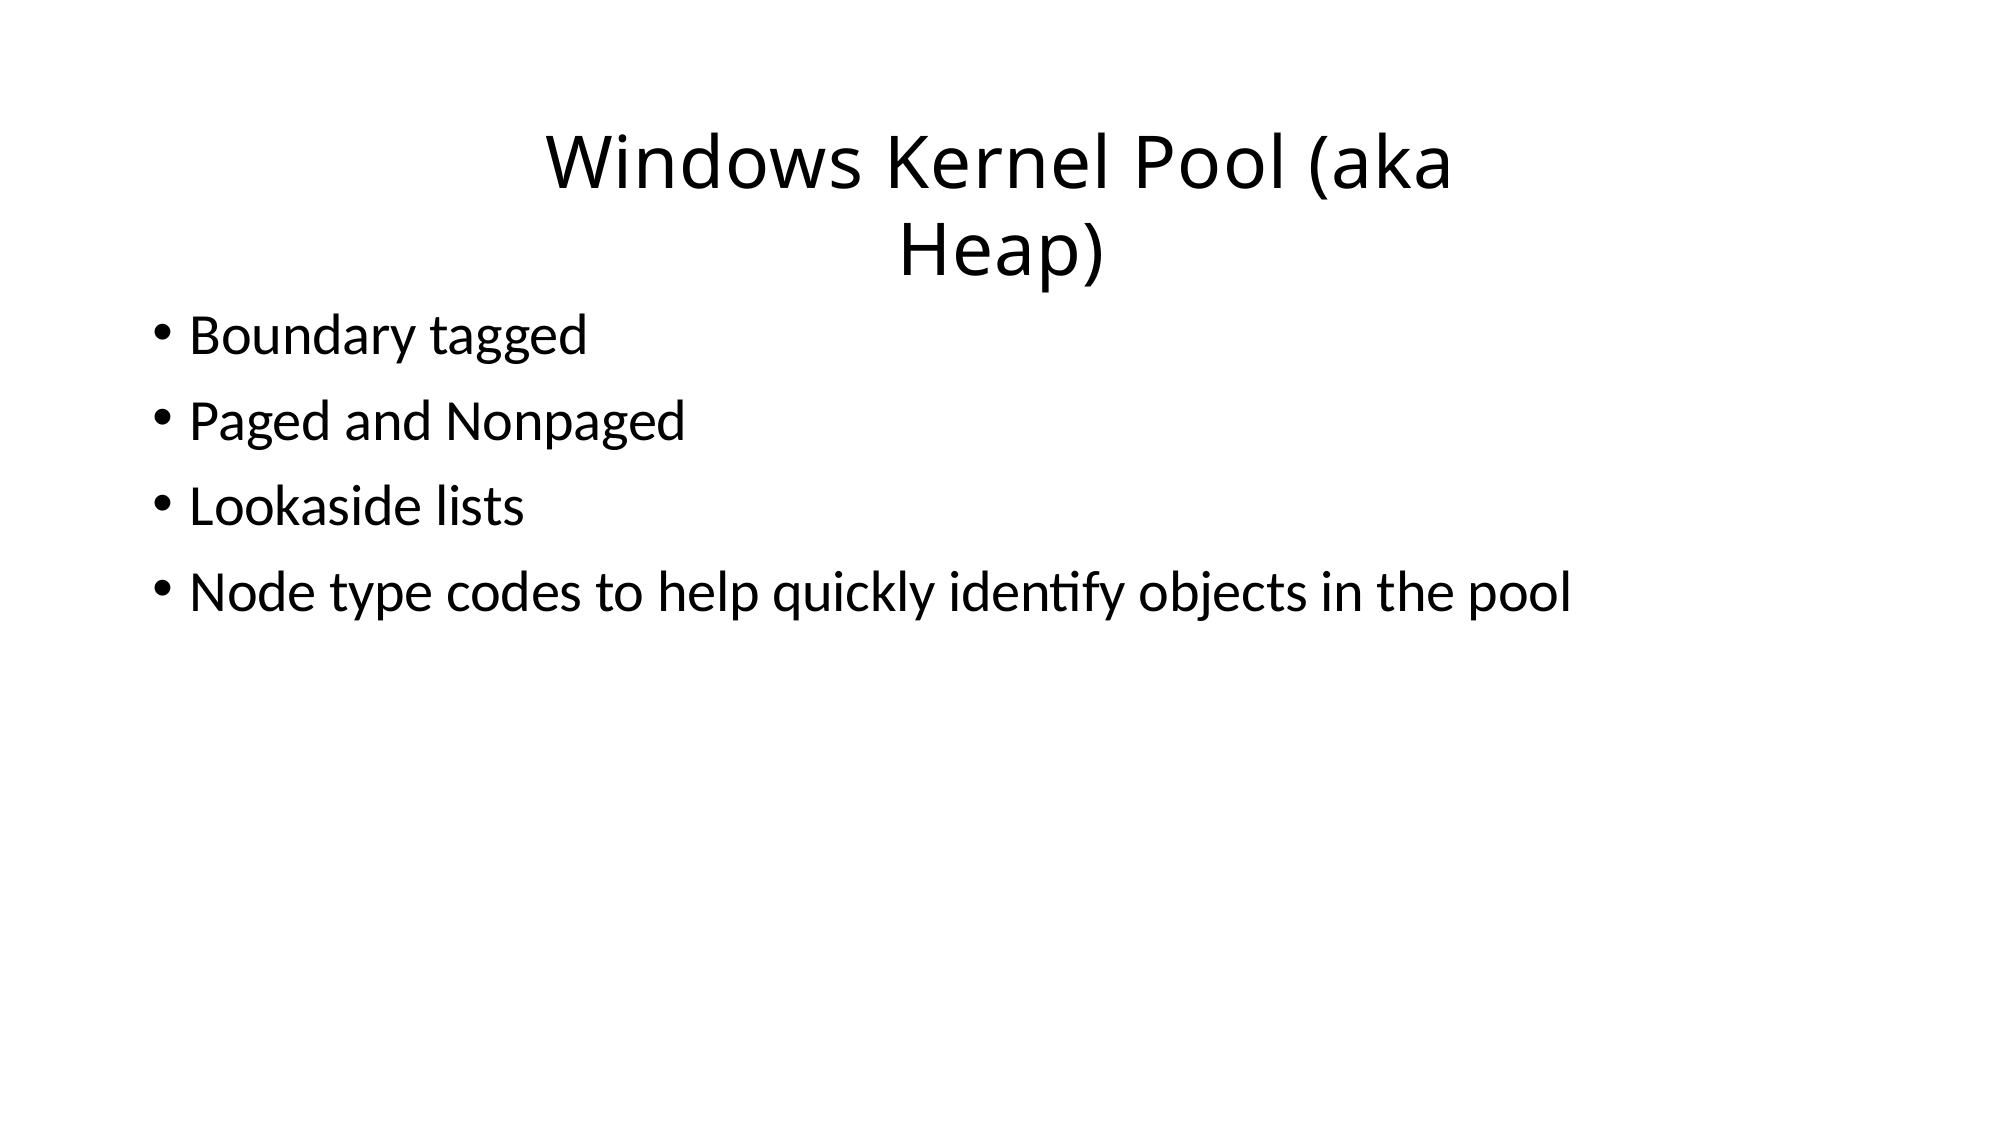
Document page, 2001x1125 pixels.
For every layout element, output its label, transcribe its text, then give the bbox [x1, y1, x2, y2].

title Windows Kernel Pool (aka Heap) [475, 112, 1525, 281]
text_box Boundary tagged Paged and Nonpaged Lookaside lists Node type codes to help quickly identify objects in the pool [150, 281, 1713, 623]
